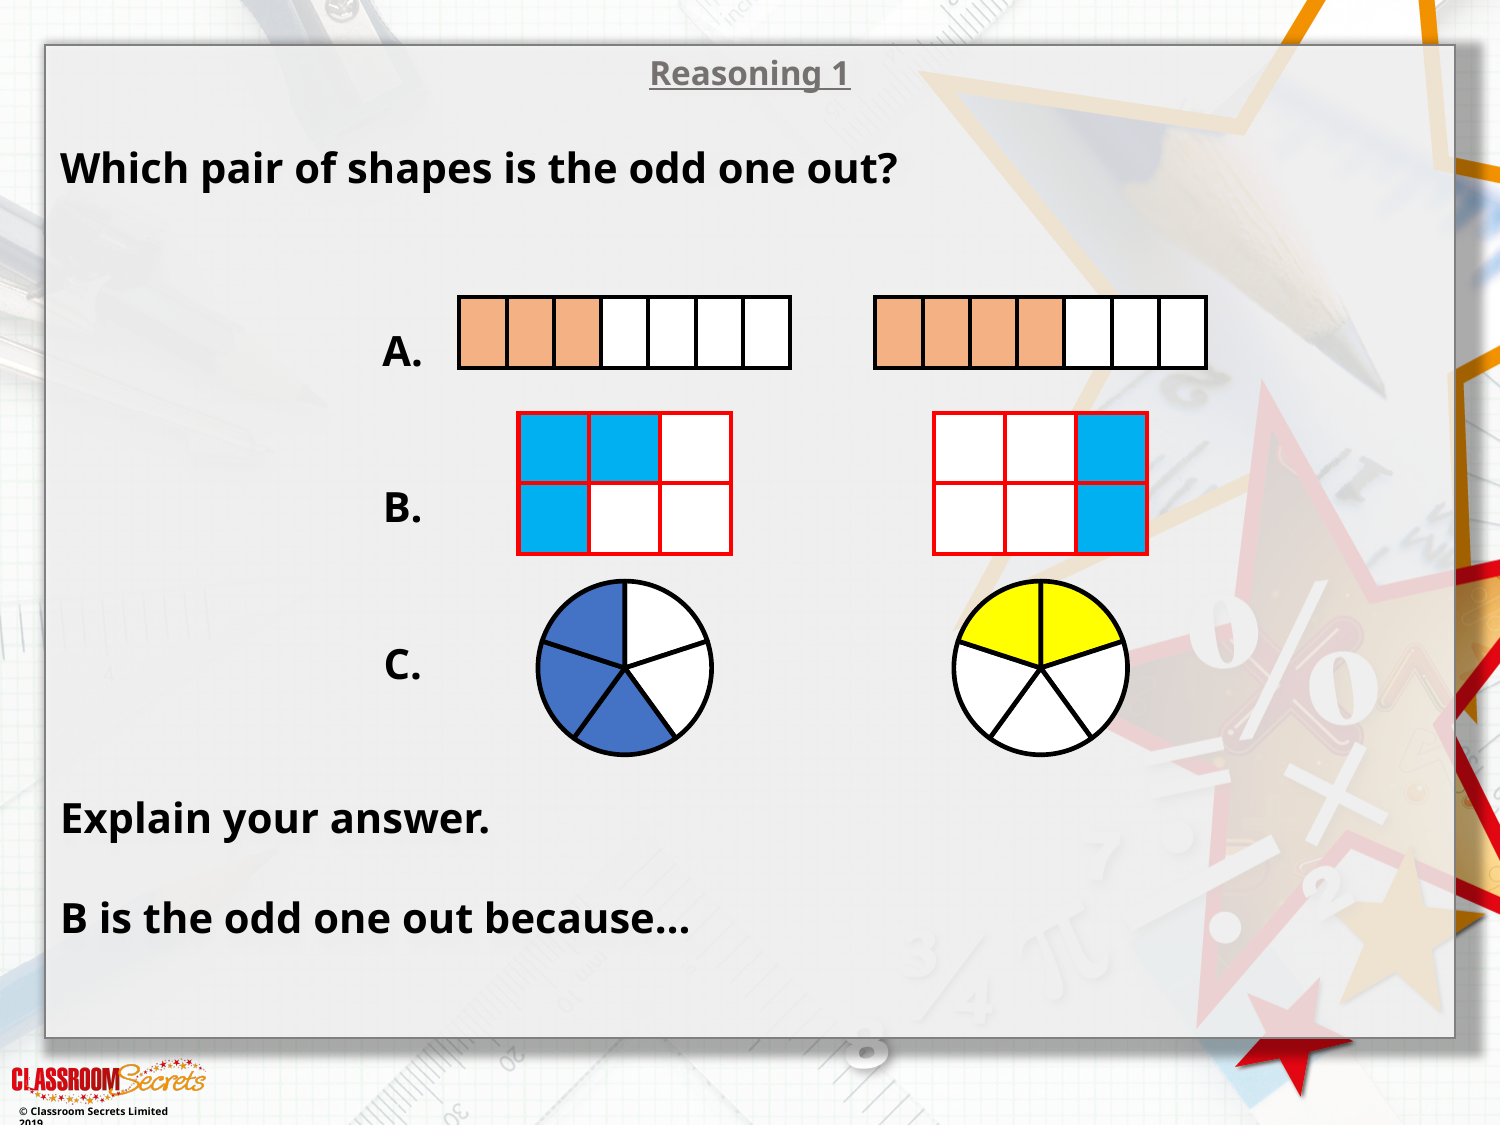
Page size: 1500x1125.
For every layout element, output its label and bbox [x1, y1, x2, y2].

chart [950, 541, 1132, 795]
picture [0, 0, 1500, 1125]
chart [534, 541, 716, 795]
